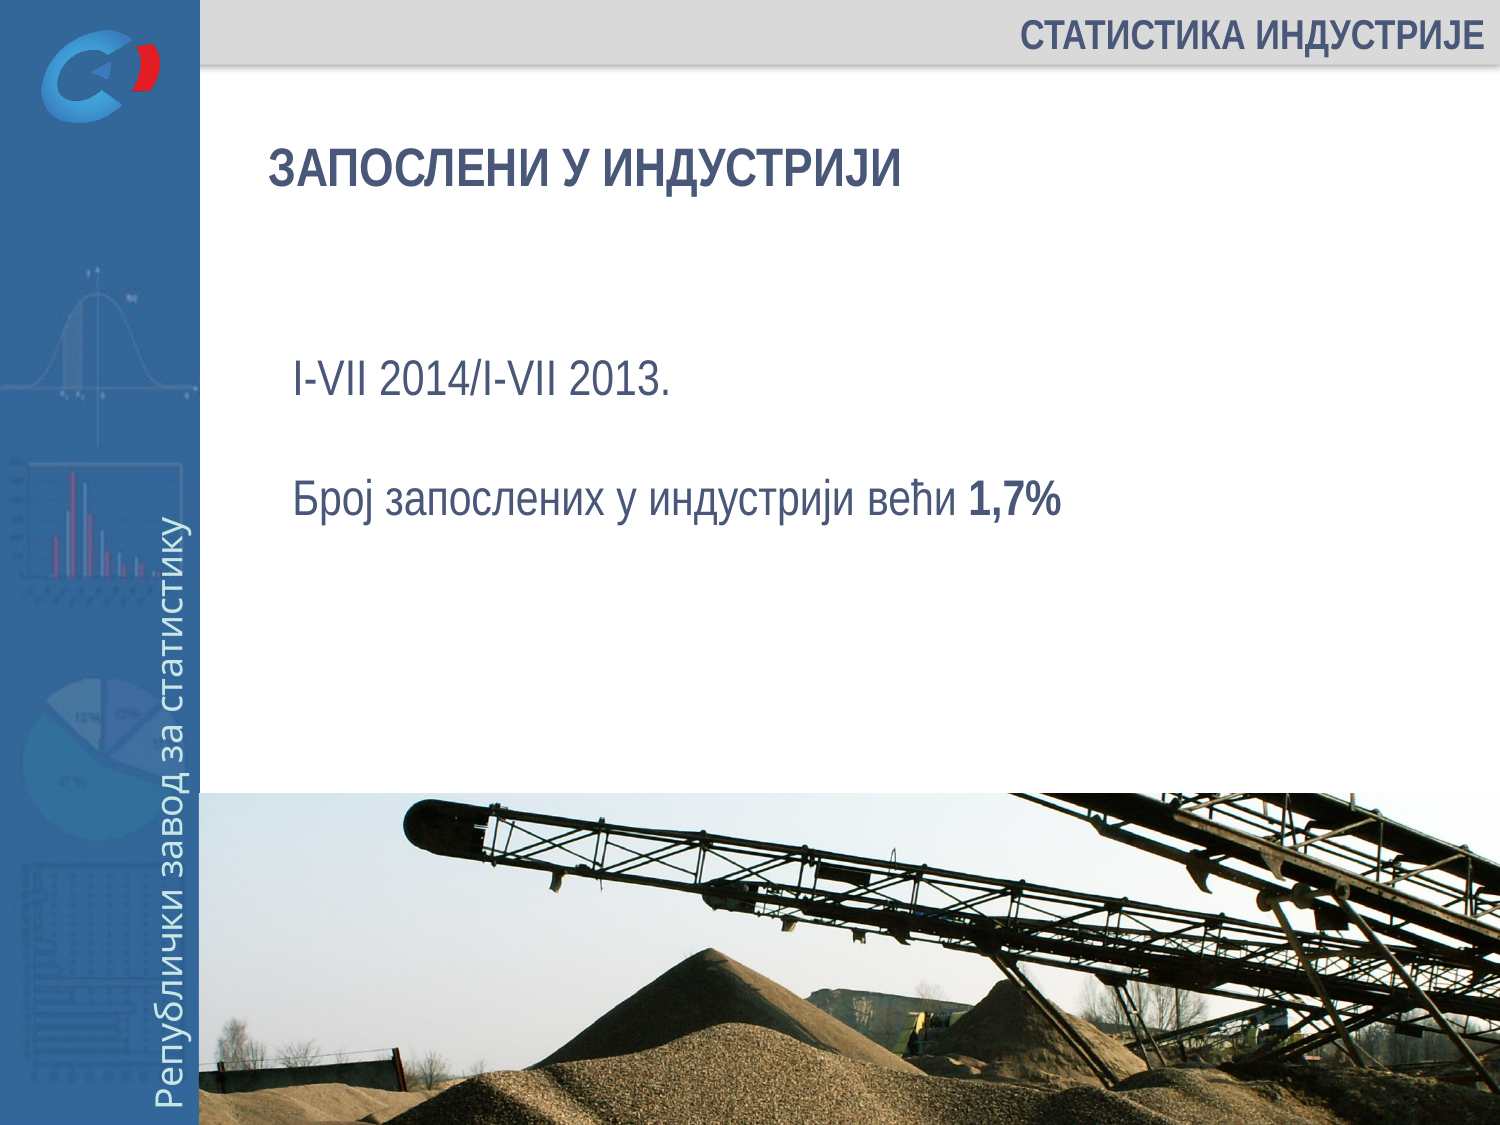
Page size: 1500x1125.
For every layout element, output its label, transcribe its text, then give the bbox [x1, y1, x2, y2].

text_box СТАТИСТИКА ИНДУСТРИЈЕ [202, 1, 1500, 65]
picture [0, 0, 1500, 1125]
text_box ЗАПОСЛЕНИ У ИНДУСТРИЈИ [253, 125, 1389, 206]
text_box I-VII 2014/I-VII 2013. Број запослених у индустрији већи 1,7% [277, 338, 1388, 653]
